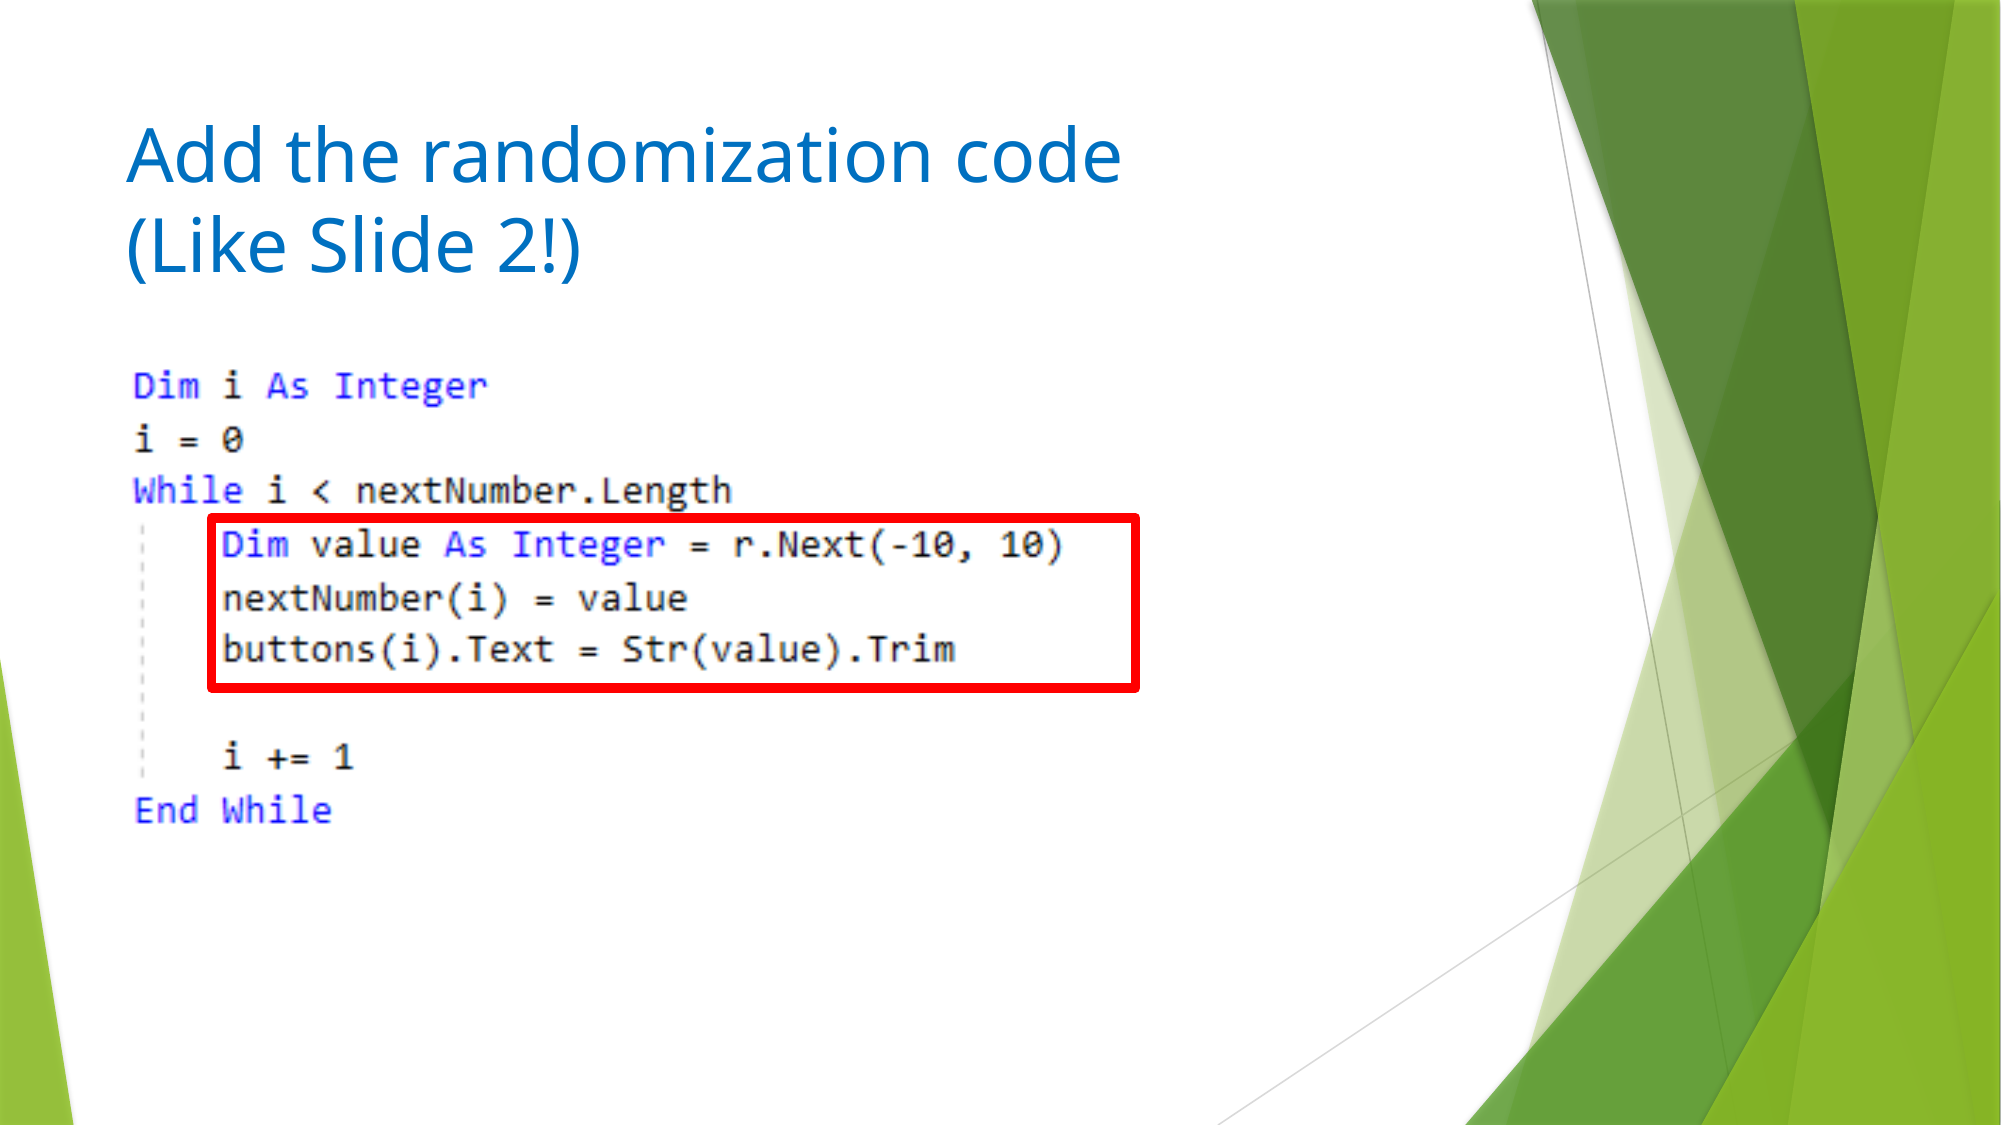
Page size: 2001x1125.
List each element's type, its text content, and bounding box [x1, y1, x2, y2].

picture [110, 353, 1186, 833]
title Add the randomization code (Like Slide 2!) [111, 99, 1522, 317]
